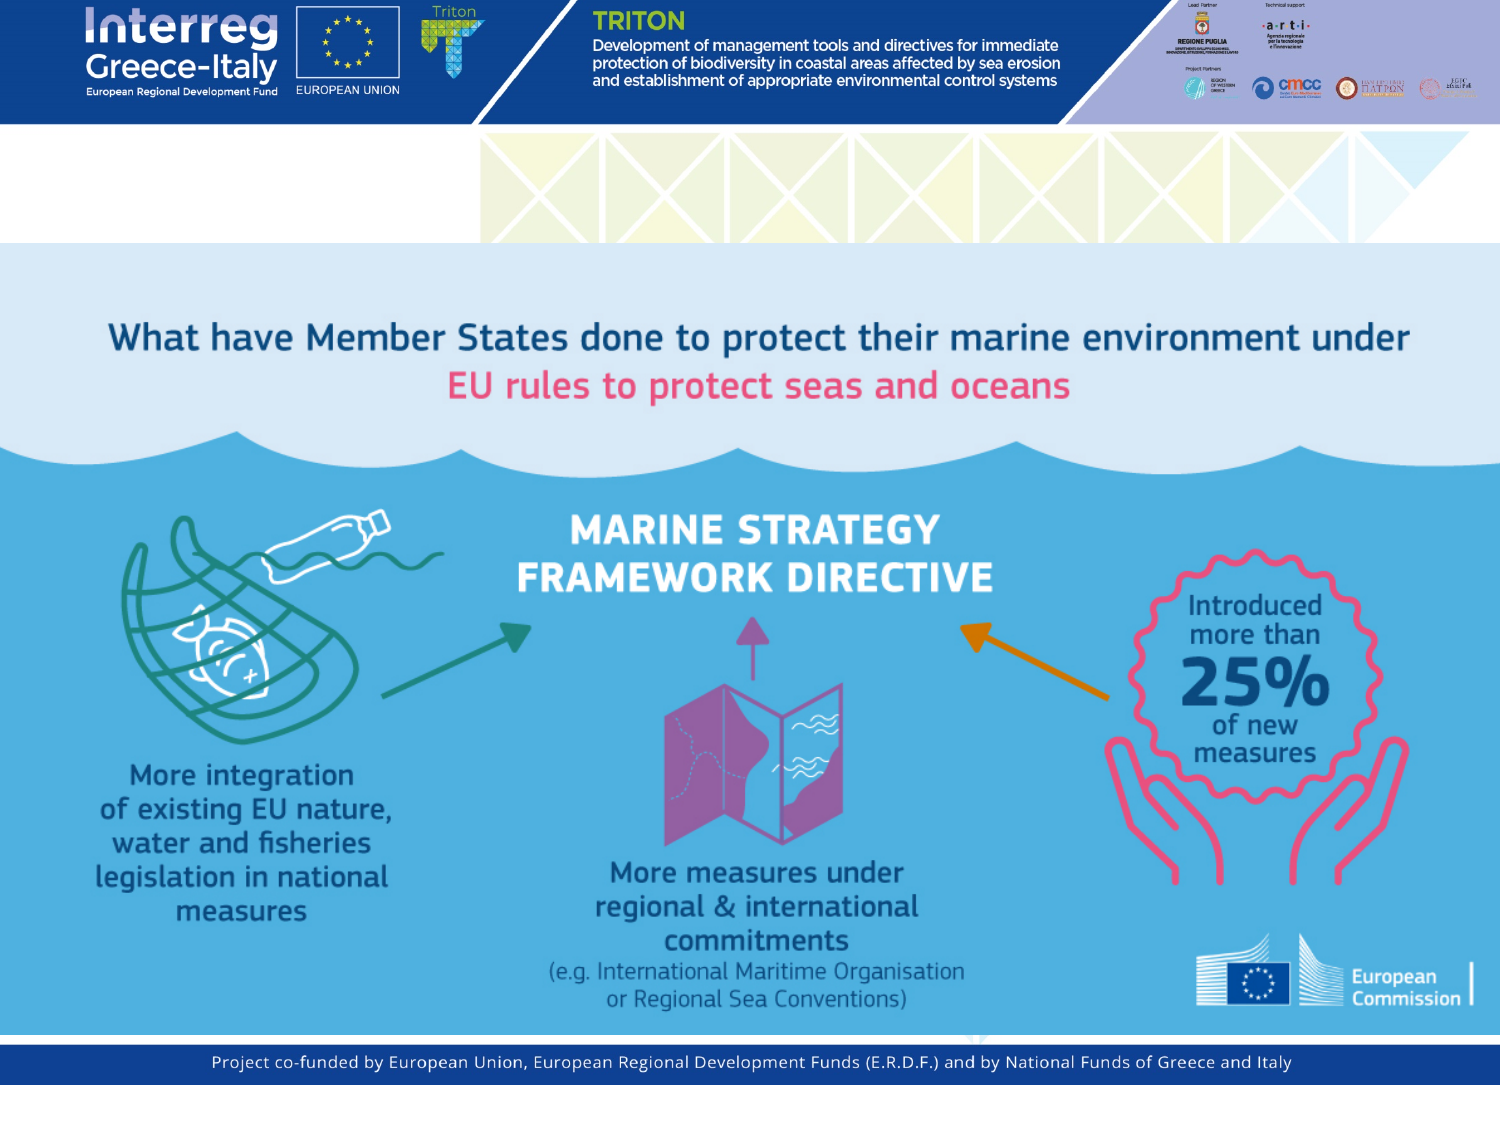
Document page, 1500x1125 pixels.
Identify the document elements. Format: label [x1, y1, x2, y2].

picture [0, 243, 1500, 1036]
list [0, 0, 1500, 241]
list [0, 1044, 1500, 1086]
